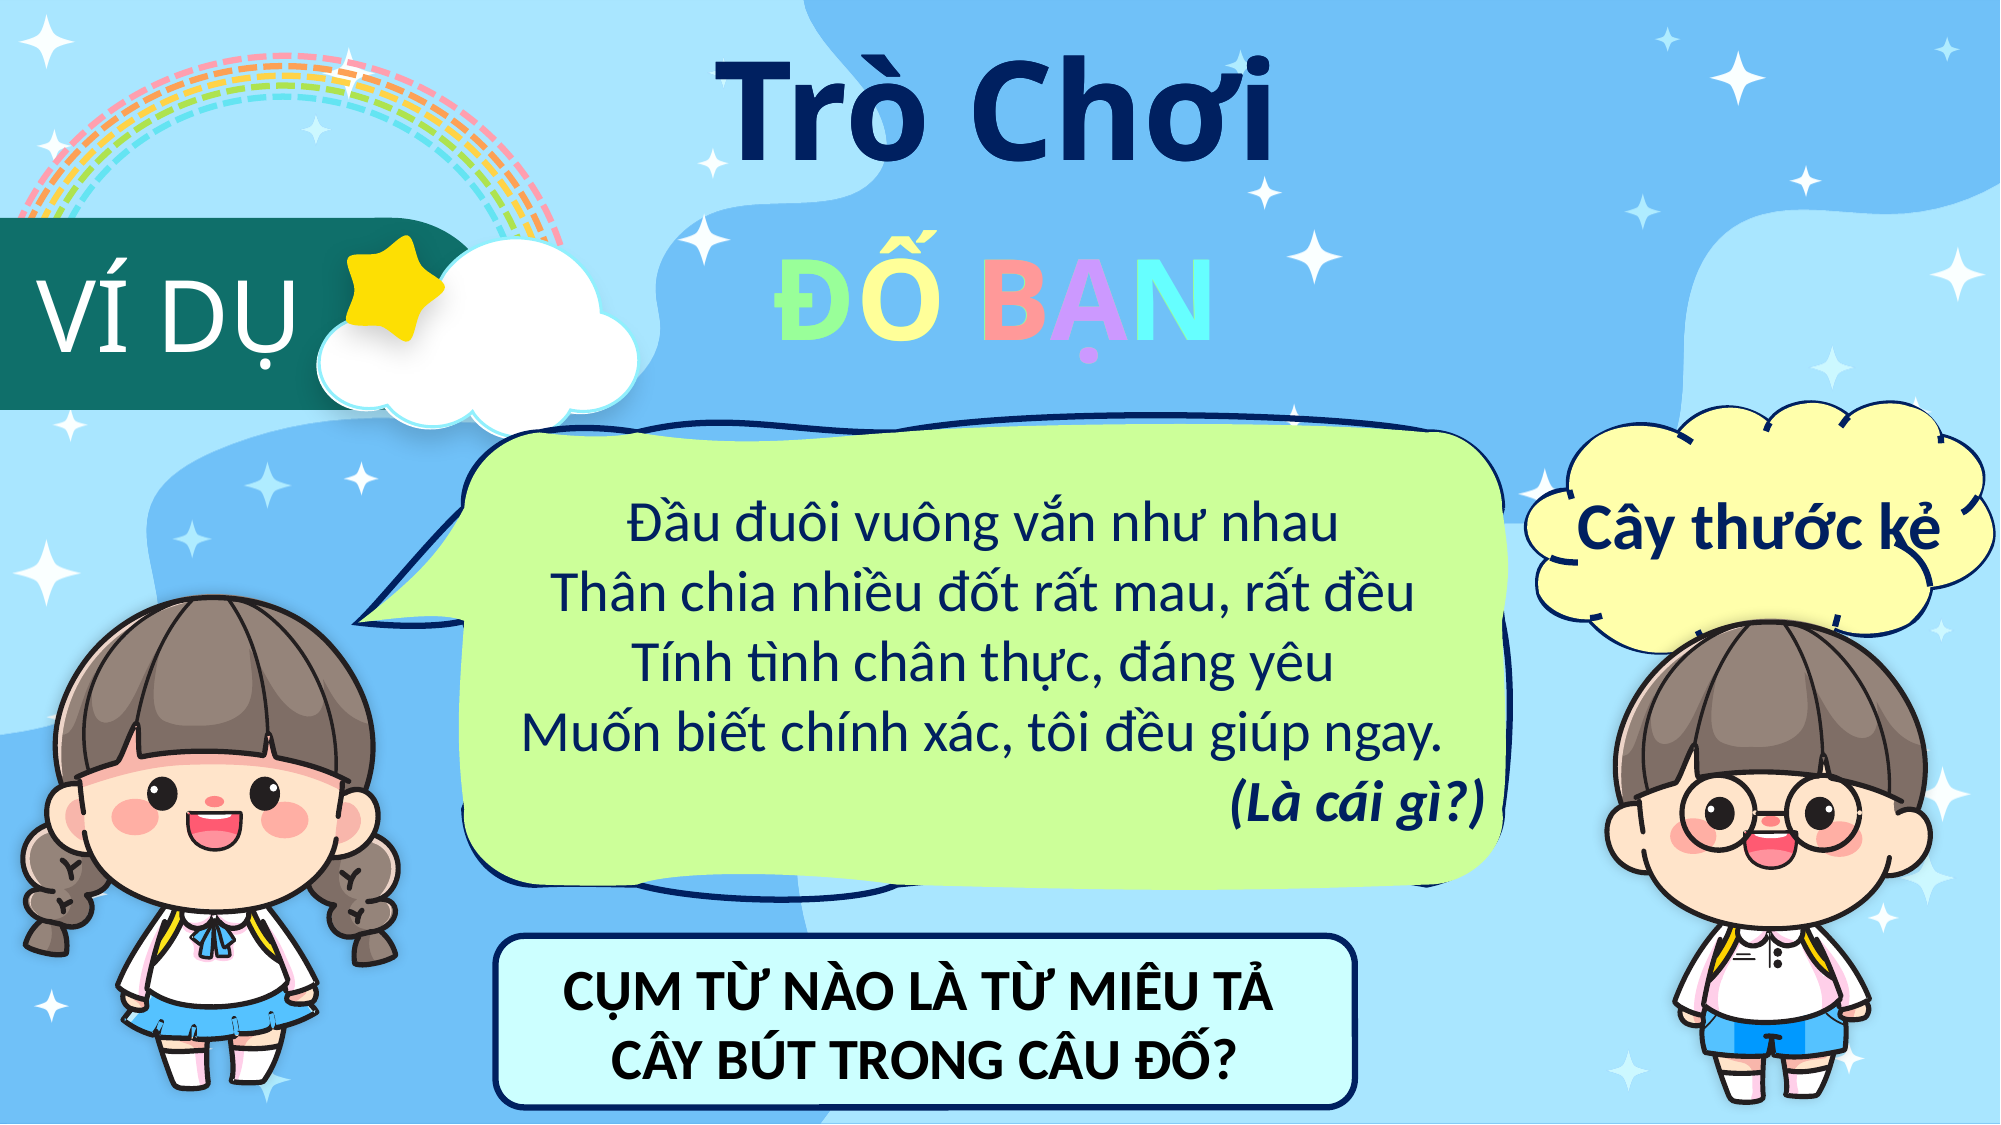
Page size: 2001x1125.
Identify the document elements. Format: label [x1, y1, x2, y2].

text_box [0, 55, 574, 593]
text_box [654, 15, 1339, 355]
picture [0, 0, 2000, 1125]
text_box [316, 237, 639, 440]
text_box [341, 233, 444, 336]
